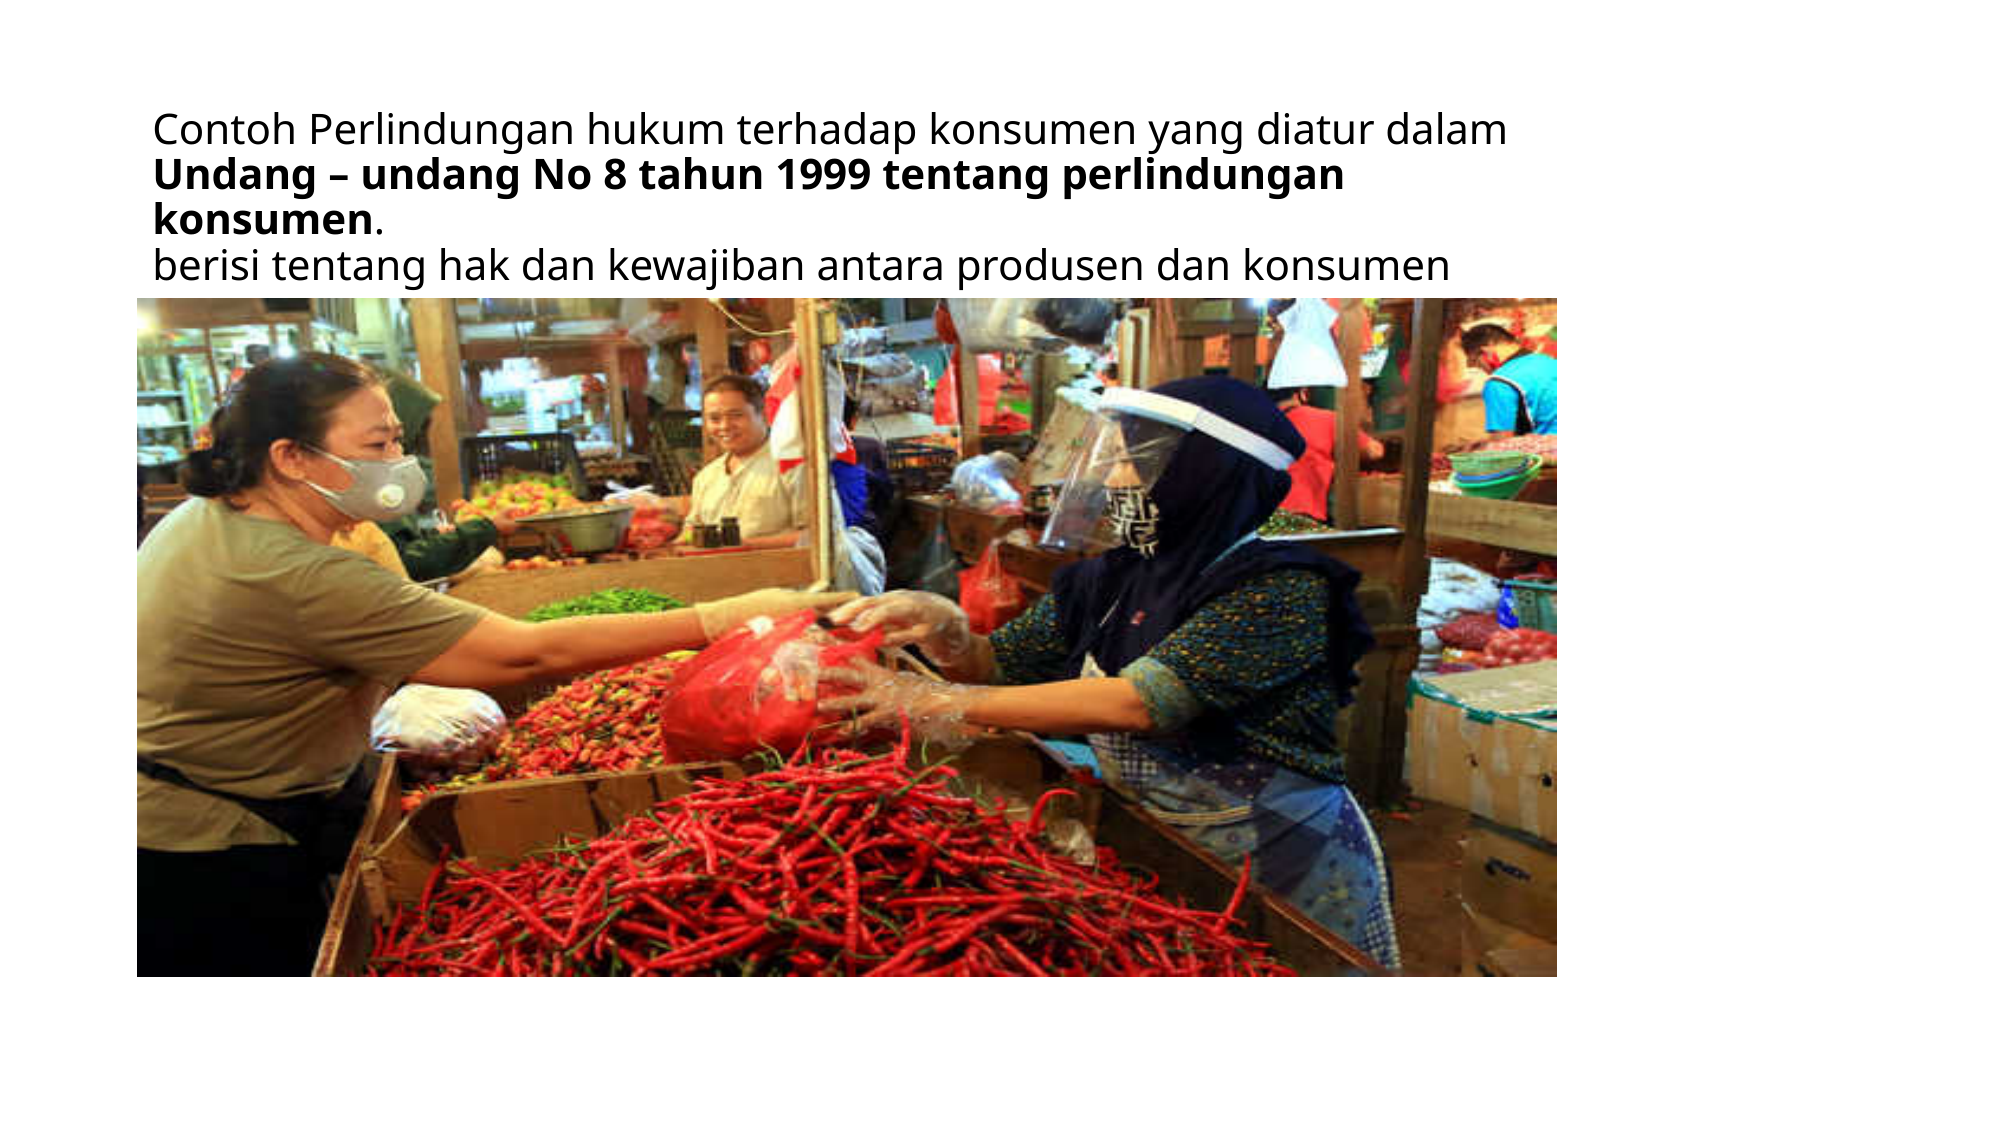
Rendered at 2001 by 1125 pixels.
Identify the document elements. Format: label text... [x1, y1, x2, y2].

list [137, 298, 1557, 977]
title Contoh Perlindungan hukum terhadap konsumen yang diatur dalam Undang – undang No 8 tahun 1999 tentang perlindungan konsumen. berisi tentang hak dan kewajiban antara produsen dan konsumen [137, 99, 1557, 298]
